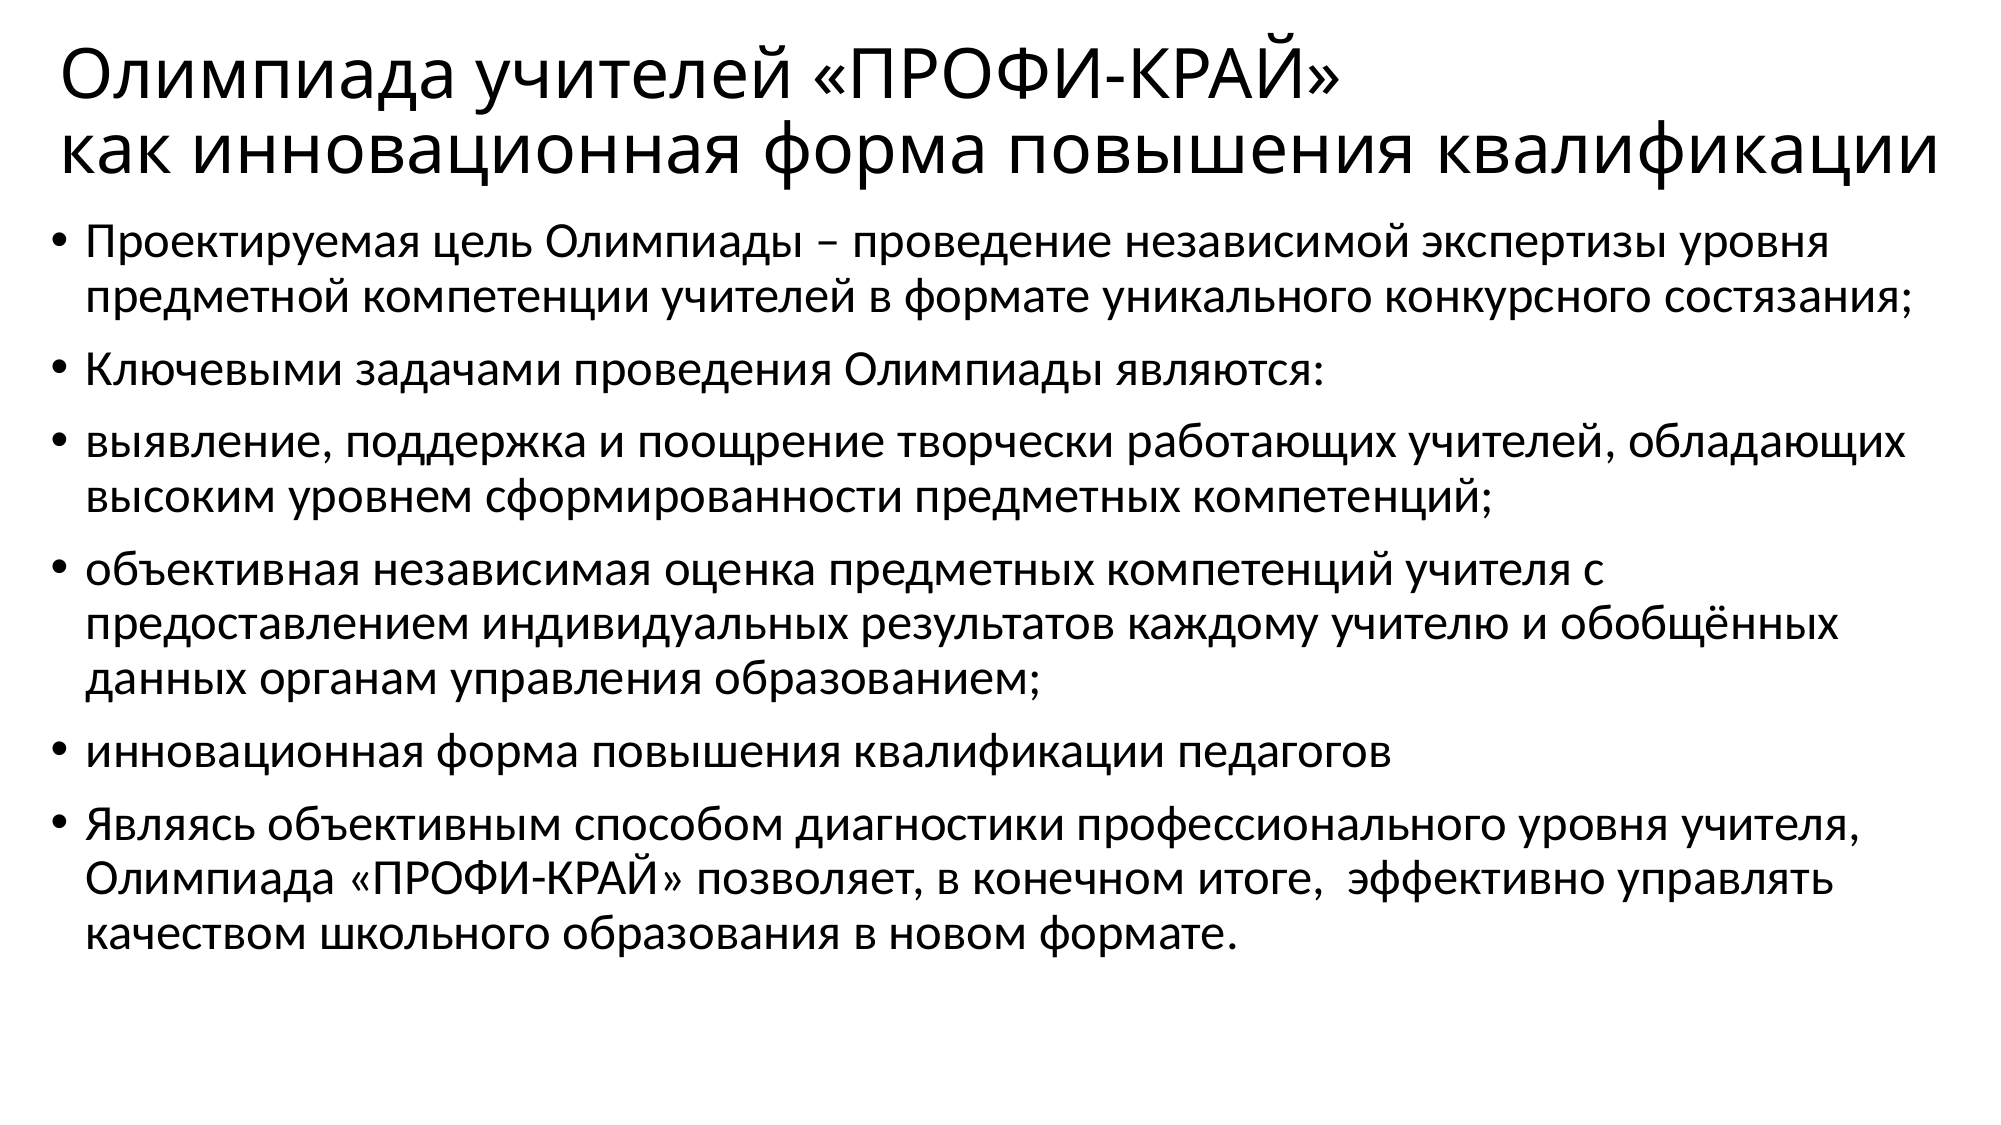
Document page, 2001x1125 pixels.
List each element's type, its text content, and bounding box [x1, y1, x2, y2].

title Олимпиада учителей «ПРОФИ-КРАЙ» как инновационная форма повышения квалификации [44, 19, 1973, 206]
list Проектируемая цель Олимпиады – проведение независимой экспертизы уровня предметной компетенции учителей в формате уникального конкурсного состязания; Ключевыми задачами проведения Олимпиады являются: выявление, поддержка и поощрение творчески работающих учителей, обладающих высоким уровнем сформированности предметных компетенций; объективная независимая оценка предметных компетенций учителя c предоставлением индивидуальных результатов каждому учителю и обобщённых данных органам управления образованием; инновационная форма повышения квалификации педагогов Являясь объективным способом диагностики профессионального уровня учителя, Олимпиада «ПРОФИ-КРАЙ» позволяет, в конечном итоге, эффективно управлять качеством школьного образования в новом формате. [35, 206, 1973, 1014]
